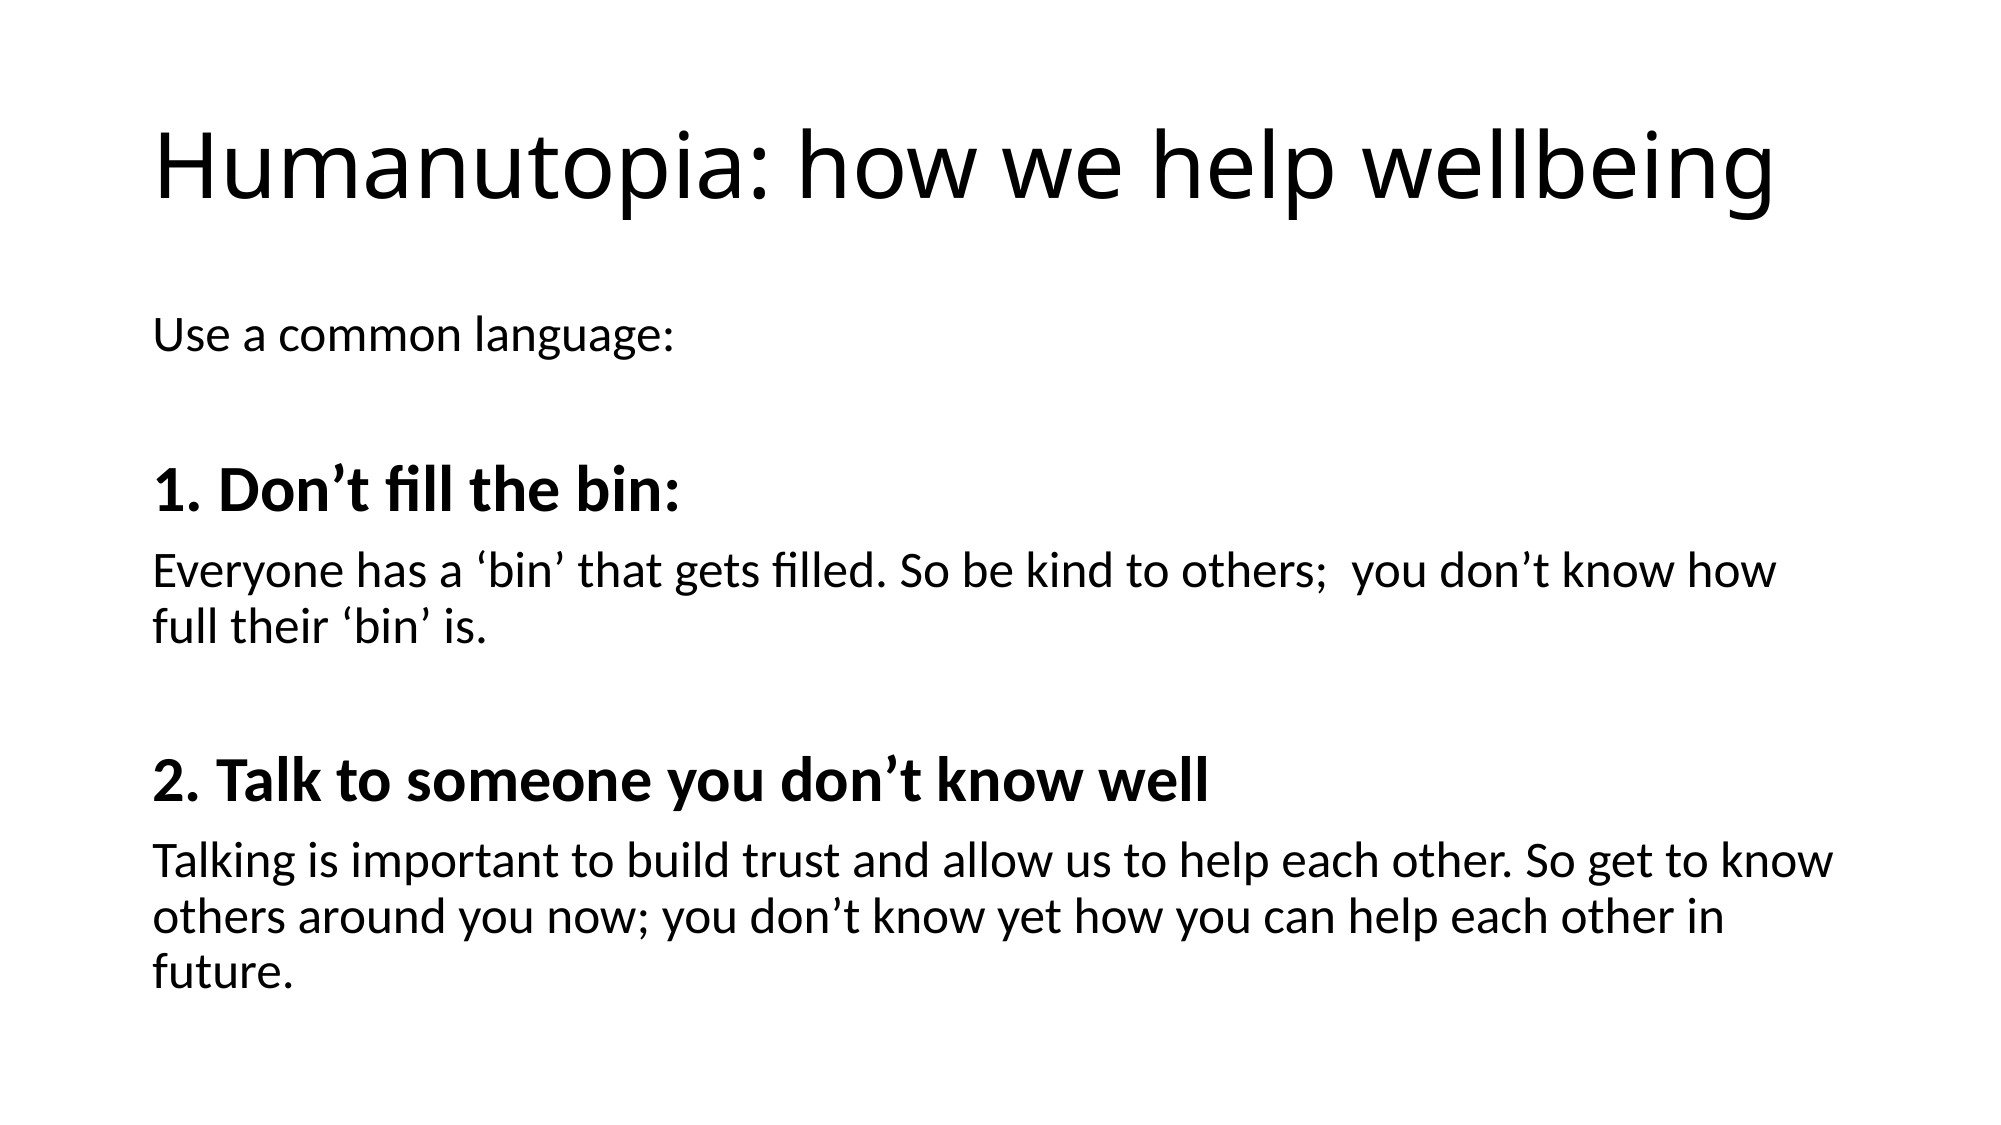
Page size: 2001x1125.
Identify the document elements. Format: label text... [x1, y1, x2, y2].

list Use a common language: 1. Don’t fill the bin: Everyone has a ‘bin’ that gets filled. So be kind to others; you don’t know how full their ‘bin’ is. 2. Talk to someone you don’t know well Talking is important to build trust and allow us to help each other. So get to know others around you now; you don’t know yet how you can help each other in future. [137, 299, 1863, 1014]
title Humanutopia: how we help wellbeing [137, 59, 1863, 278]
